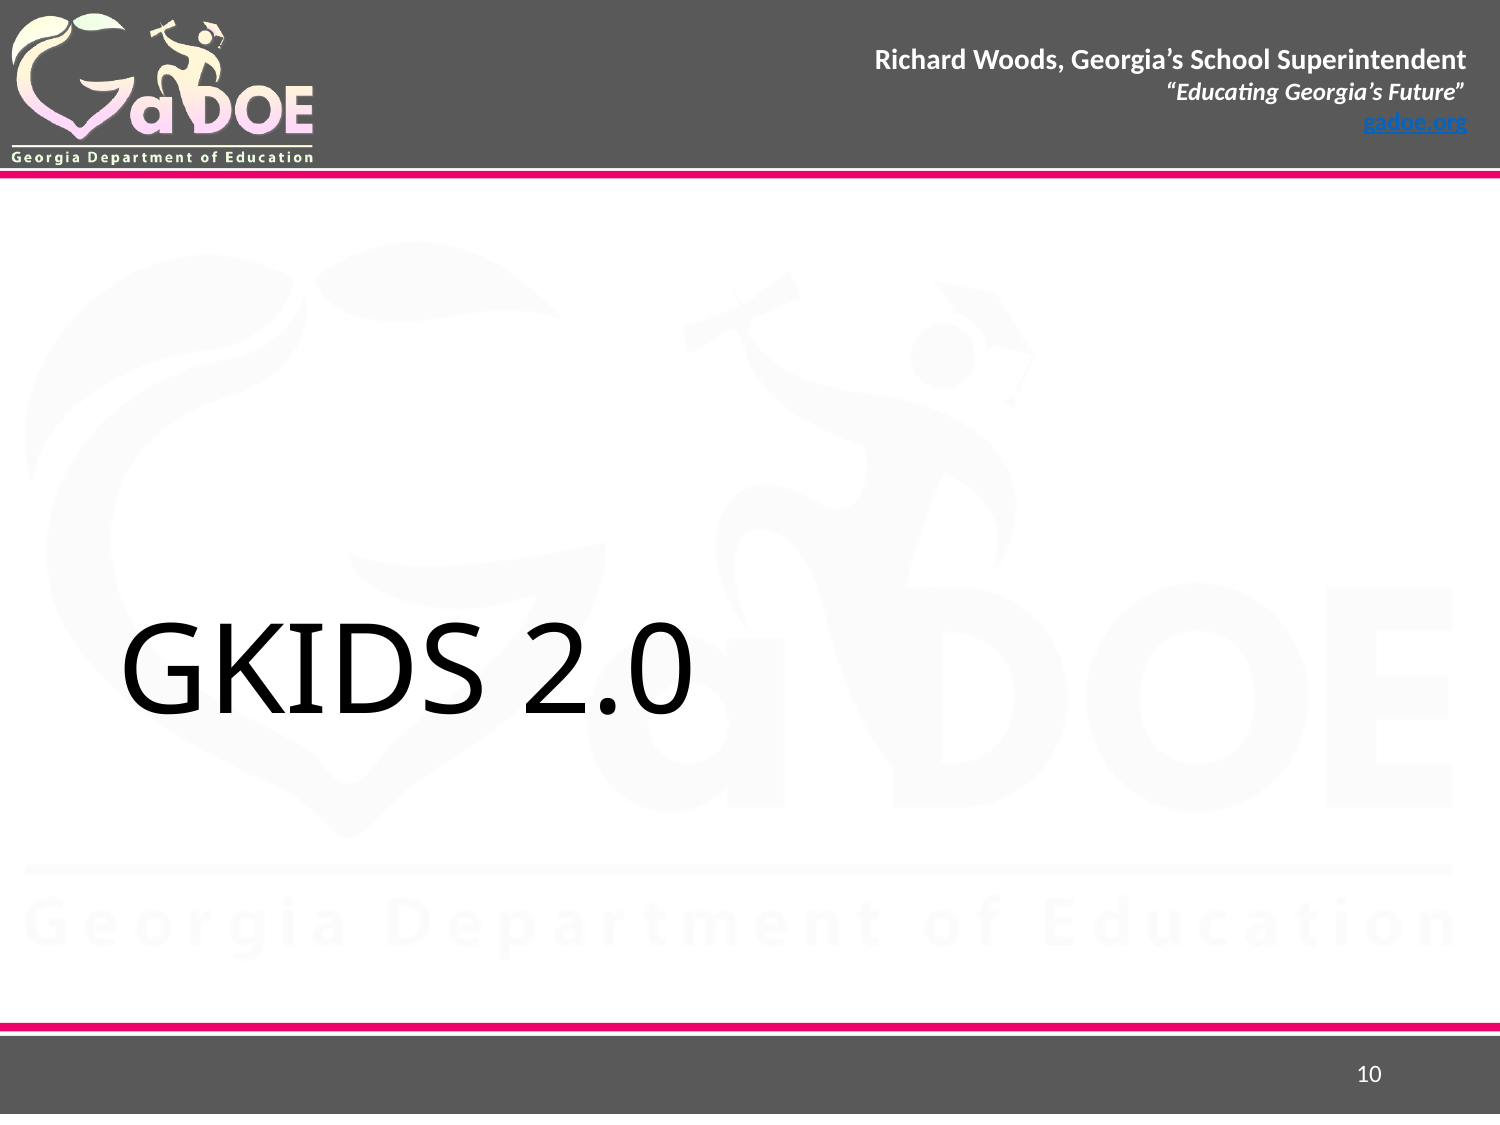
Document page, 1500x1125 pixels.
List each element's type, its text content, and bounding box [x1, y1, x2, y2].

picture [19, 235, 1473, 980]
slide_number 10 [1059, 1042, 1397, 1103]
title GKIDS 2.0 [102, 280, 1397, 749]
